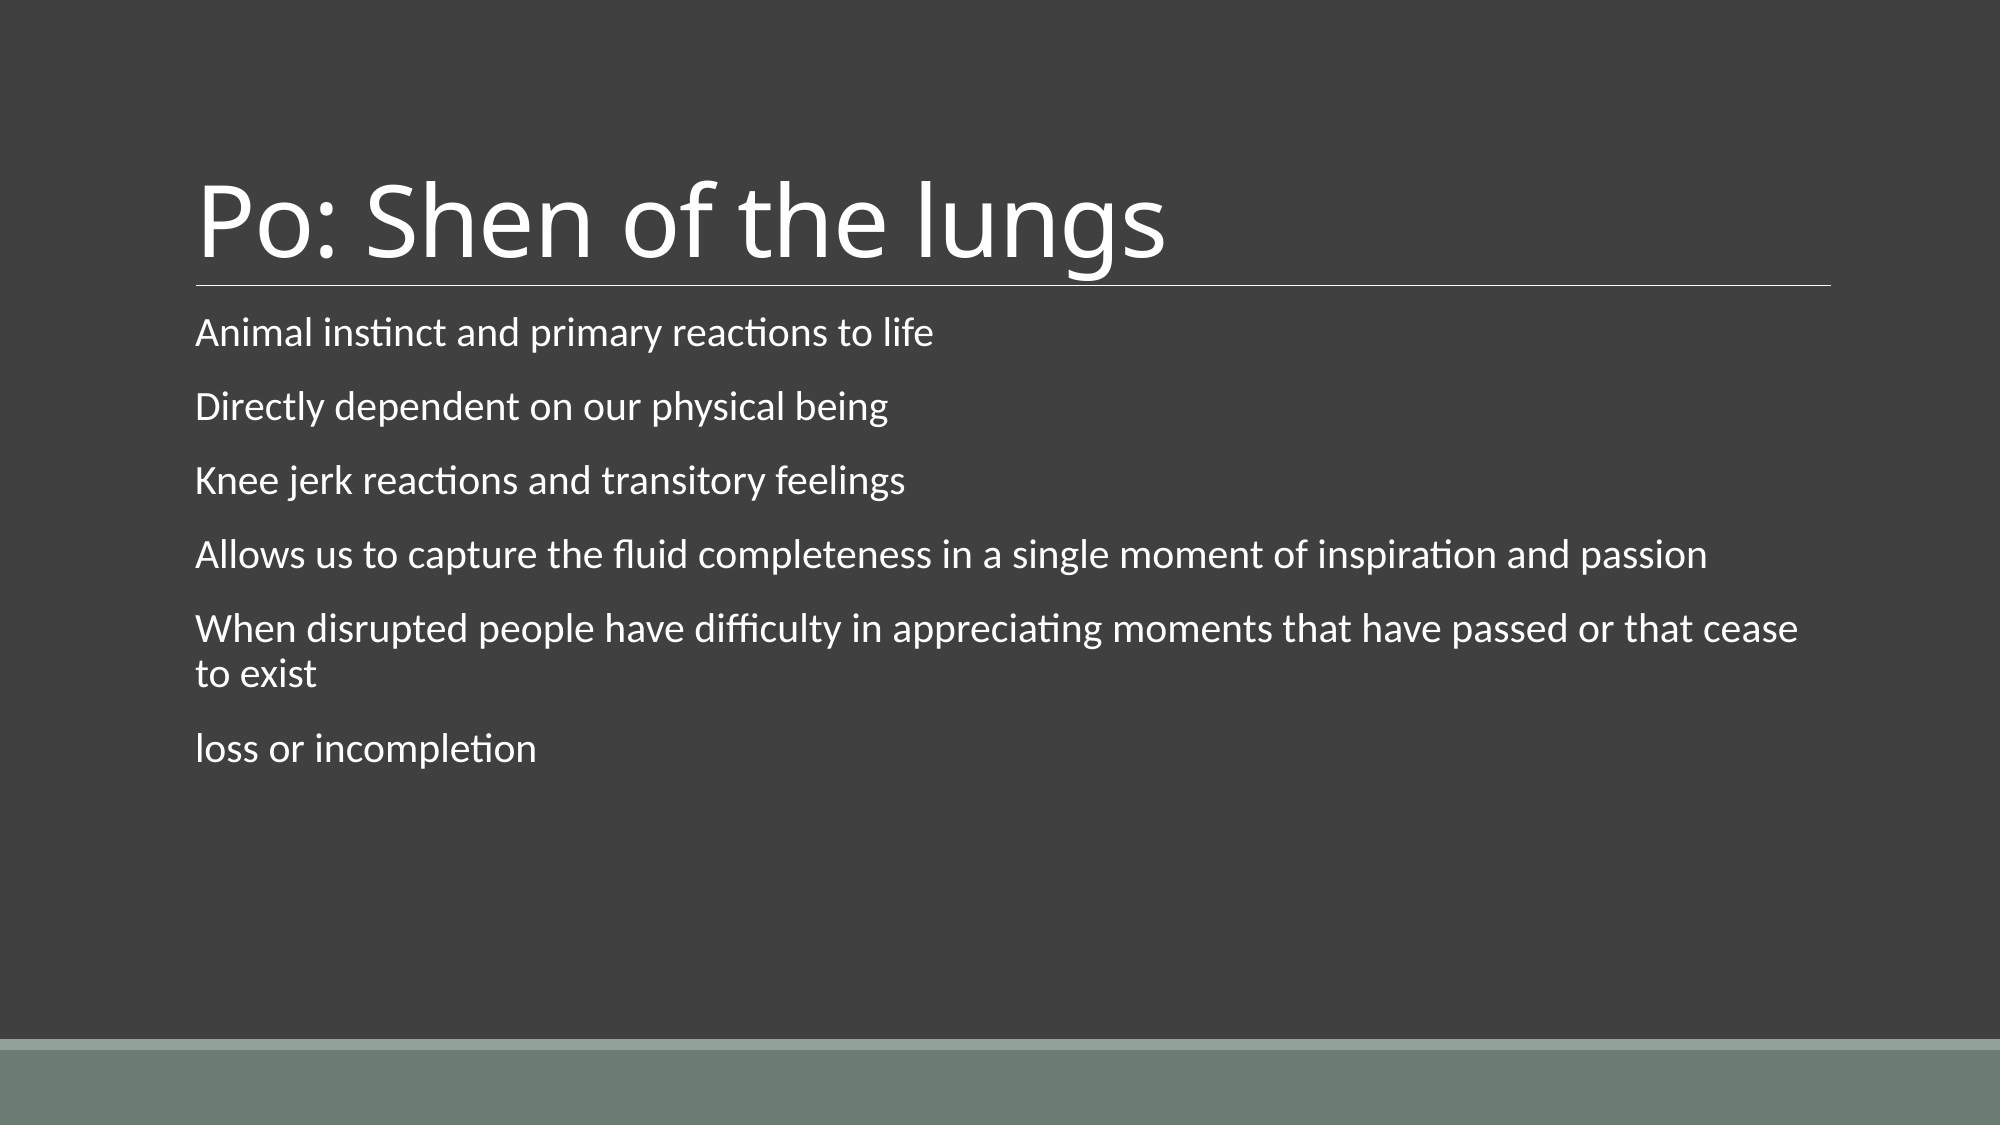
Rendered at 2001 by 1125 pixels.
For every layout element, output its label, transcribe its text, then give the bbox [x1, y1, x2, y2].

list Animal instinct and primary reactions to life Directly dependent on our physical being Knee jerk reactions and transitory feelings Allows us to capture the fluid completeness in a single moment of inspiration and passion When disrupted people have difficulty in appreciating moments that have passed or that cease to exist loss or incompletion [180, 302, 1830, 963]
title Po: Shen of the lungs [180, 47, 1830, 285]
